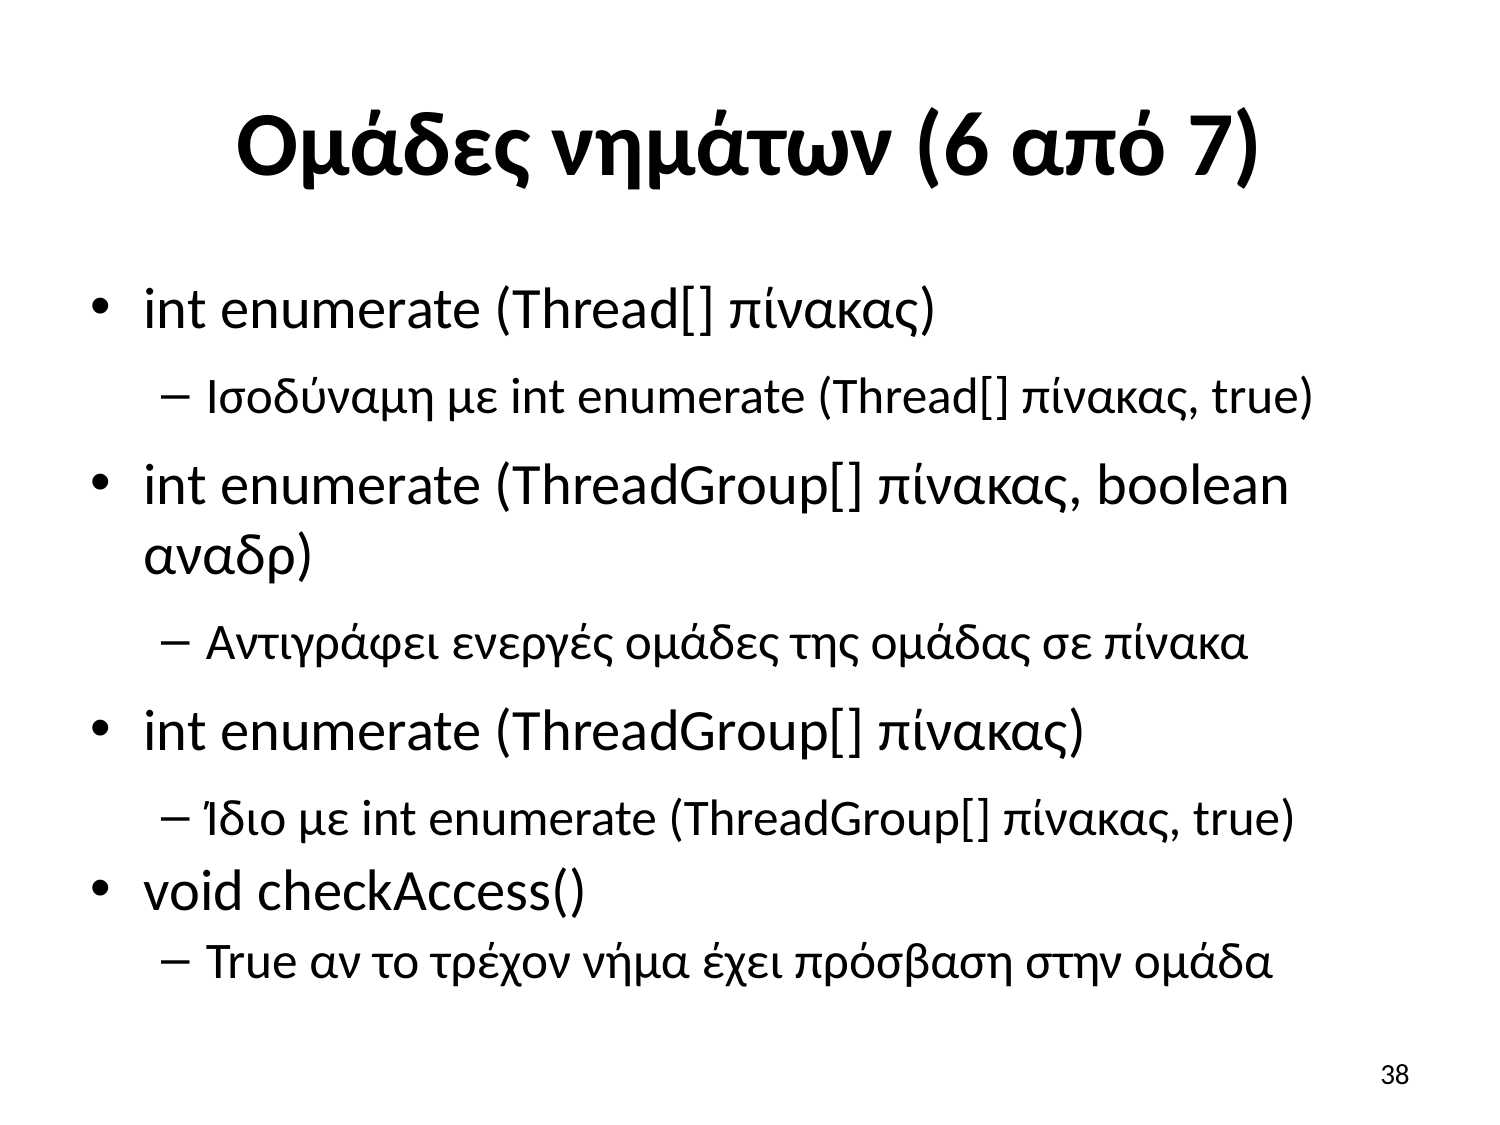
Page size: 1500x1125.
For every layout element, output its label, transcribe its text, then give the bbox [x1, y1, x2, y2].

list int enumerate (Thread[] πίνακας) Ισοδύναμη με int enumerate (Thread[] πίνακας, true) int enumerate (ThreadGroup[] πίνακας, boolean αναδρ) Αντιγράφει ενεργές ομάδες της ομάδας σε πίνακα int enumerate (ThreadGroup[] πίνακας) Ίδιο με int enumerate (ThreadGroup[] πίνακας, true) void checkAccess() True αν το τρέχον νήμα έχει πρόσβαση στην ομάδα [75, 262, 1425, 1005]
slide_number 38 [1074, 1042, 1425, 1103]
title Ομάδες νημάτων (6 από 7) [75, 45, 1425, 233]
